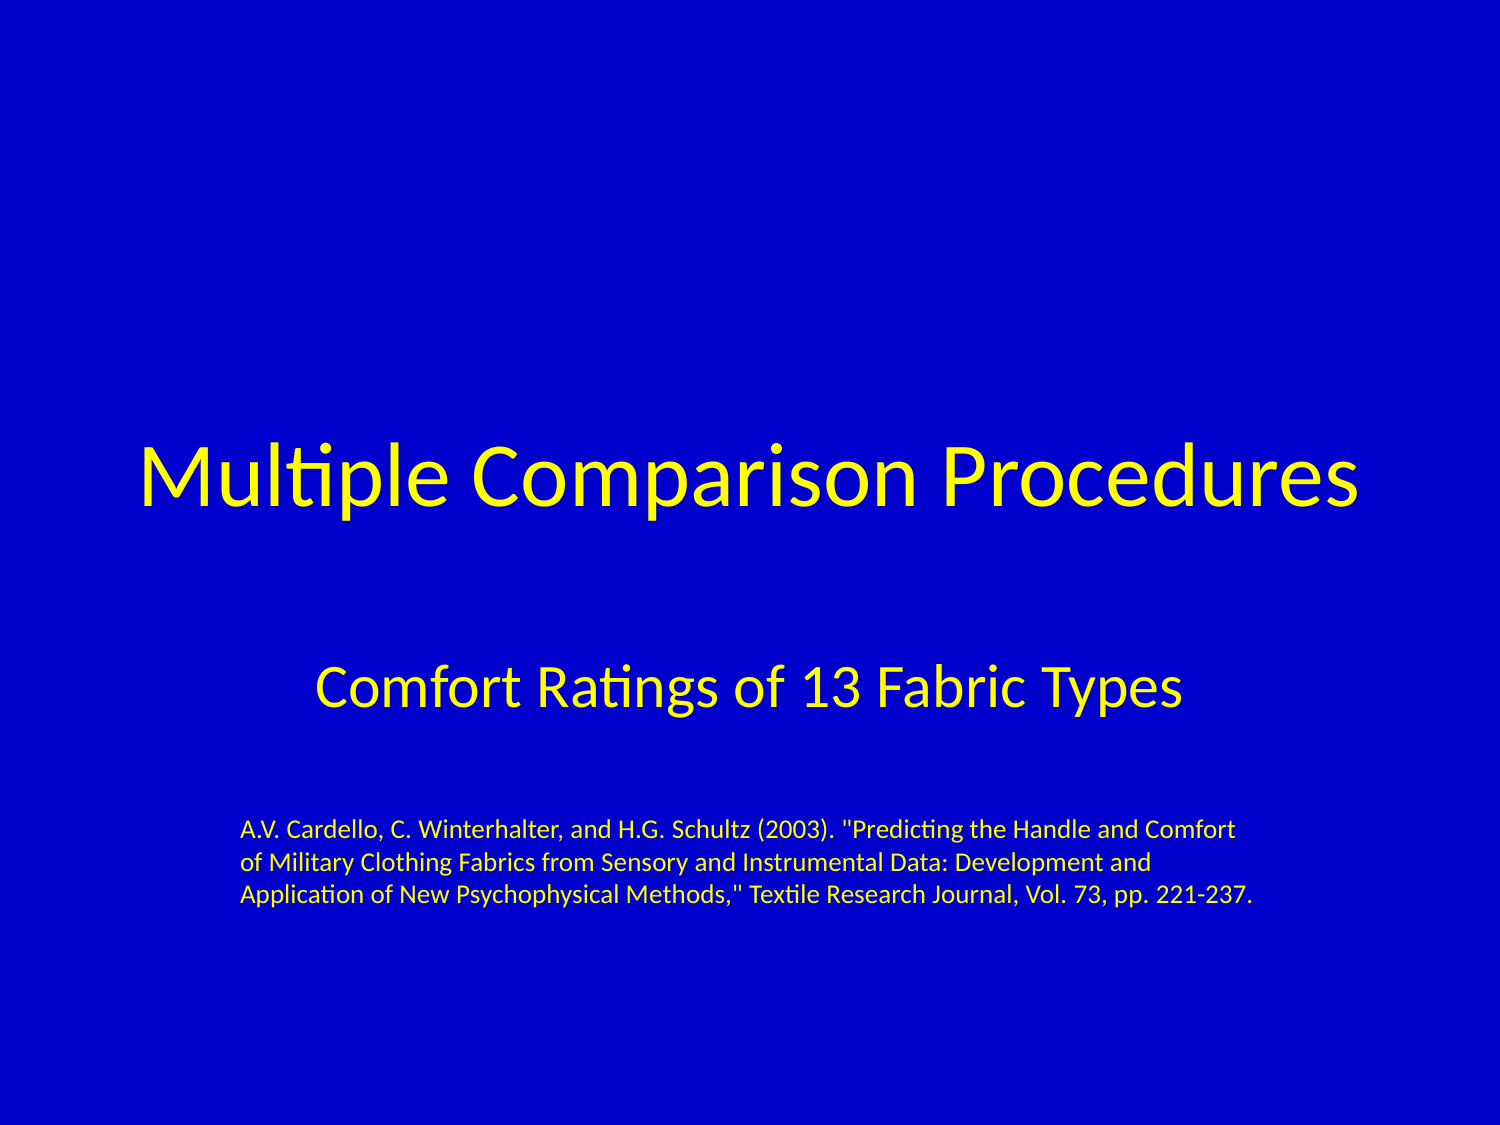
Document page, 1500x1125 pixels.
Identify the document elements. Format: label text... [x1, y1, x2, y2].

subtitle Comfort Ratings of 13 Fabric Types A.V. Cardello, C. Winterhalter, and H.G. Schultz (2003). "Predicting the Handle and Comfort of Military Clothing Fabrics from Sensory and Instrumental Data: Development and Application of New Psychophysical Methods," Textile Research Journal, Vol. 73, pp. 221-237. [225, 637, 1275, 925]
title Multiple Comparison Procedures [112, 349, 1388, 591]
